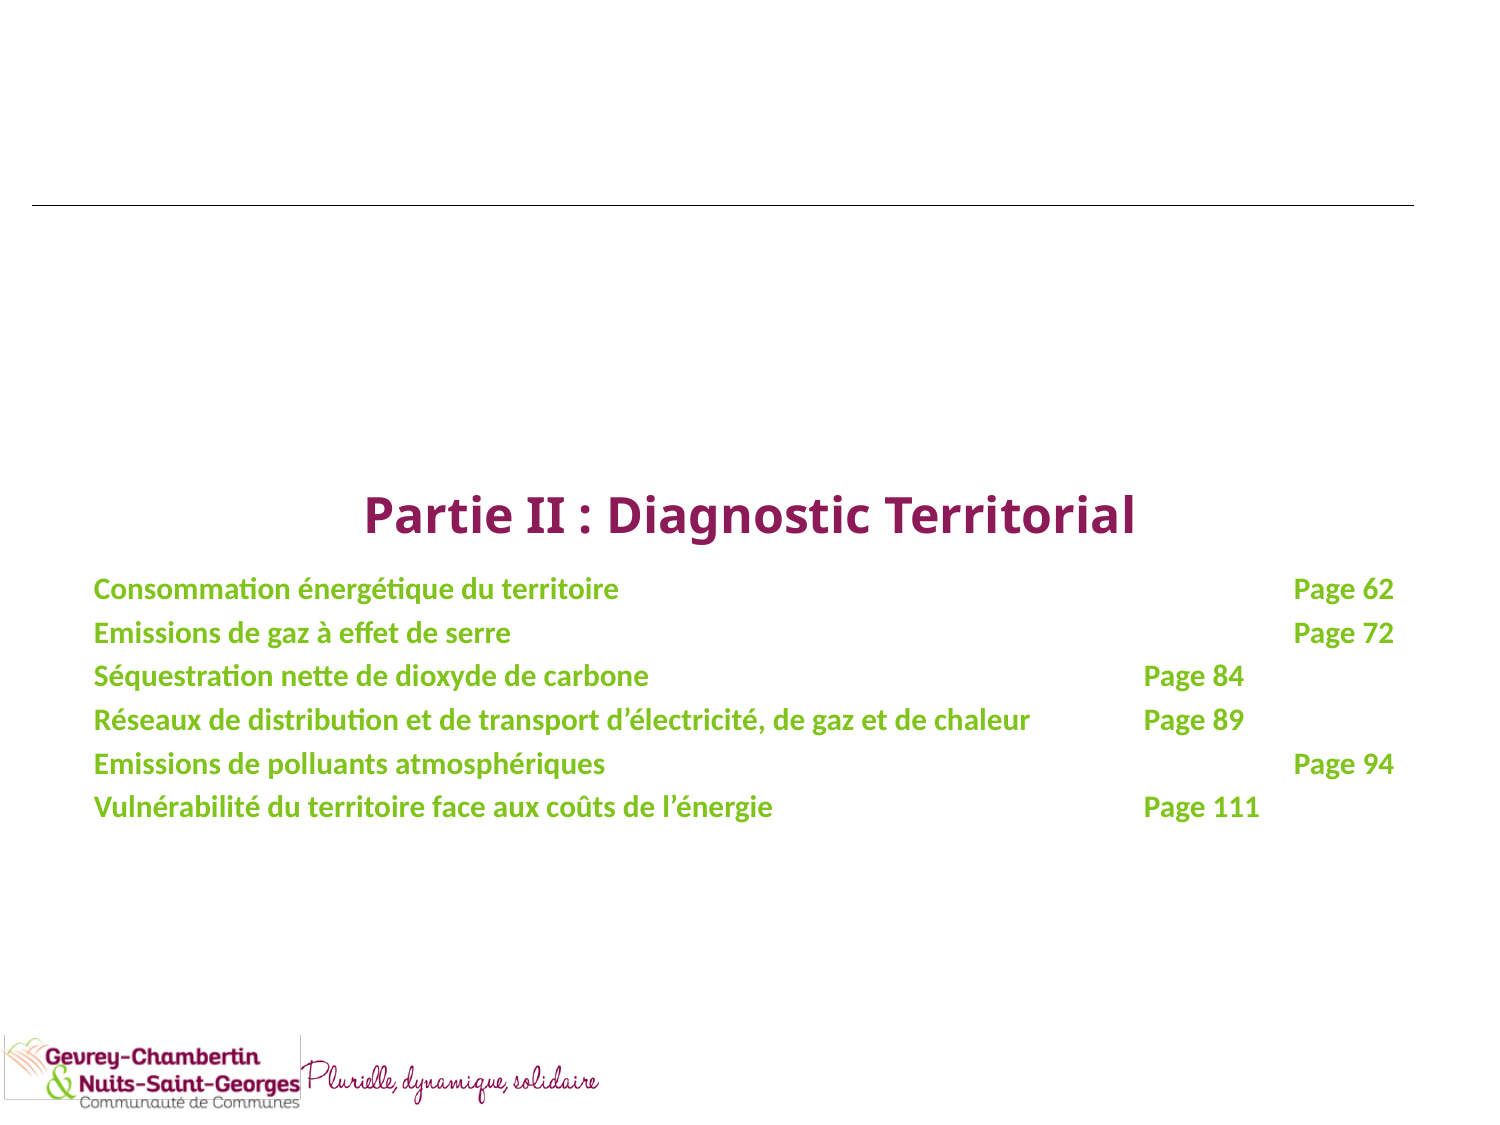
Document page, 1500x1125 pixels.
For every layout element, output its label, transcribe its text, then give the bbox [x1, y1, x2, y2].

text_box Partie II : Diagnostic Territorial [231, 447, 1268, 562]
picture [0, 1035, 599, 1112]
text_box Consommation énergétique du territoire Page 62 Emissions de gaz à effet de serre Page 72 Séquestration nette de dioxyde de carbone Page 84 Réseaux de distribution et de transport d’électricité, de gaz et de chaleur Page 89 Emissions de polluants atmosphériques Page 94 Vulnérabilité du territoire face aux coûts de l’énergie Page 111 [60, 562, 1420, 882]
